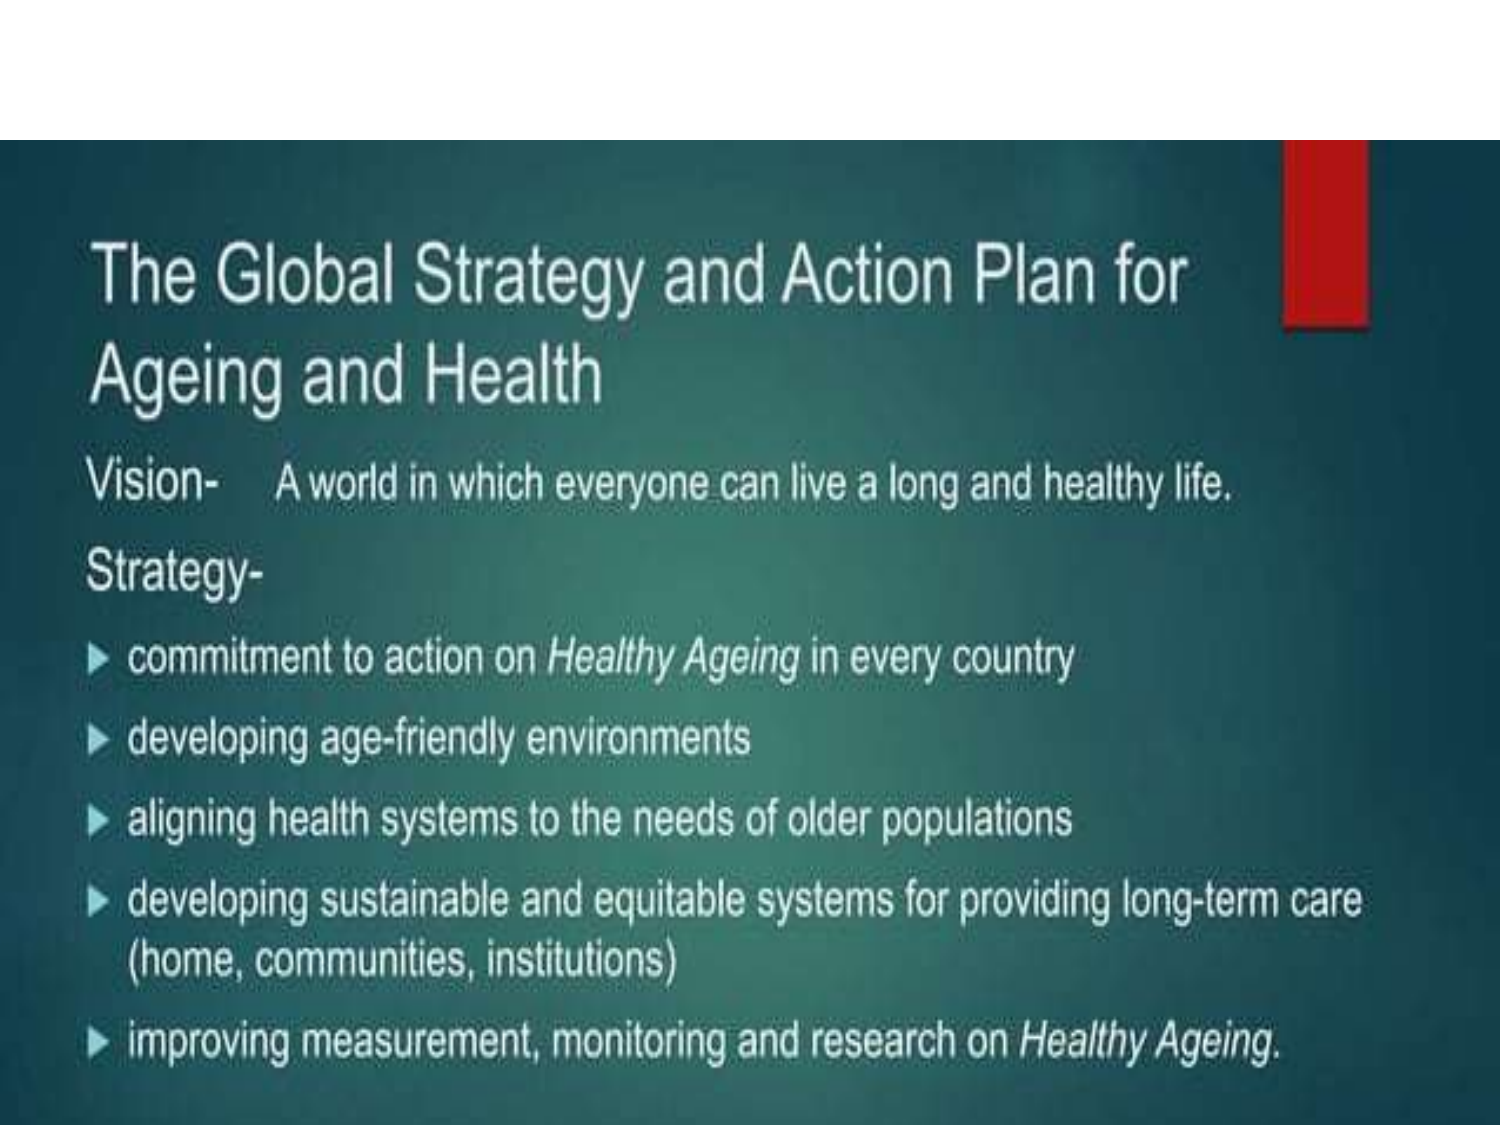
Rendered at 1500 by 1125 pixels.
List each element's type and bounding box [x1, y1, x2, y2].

picture [0, 139, 1500, 1125]
